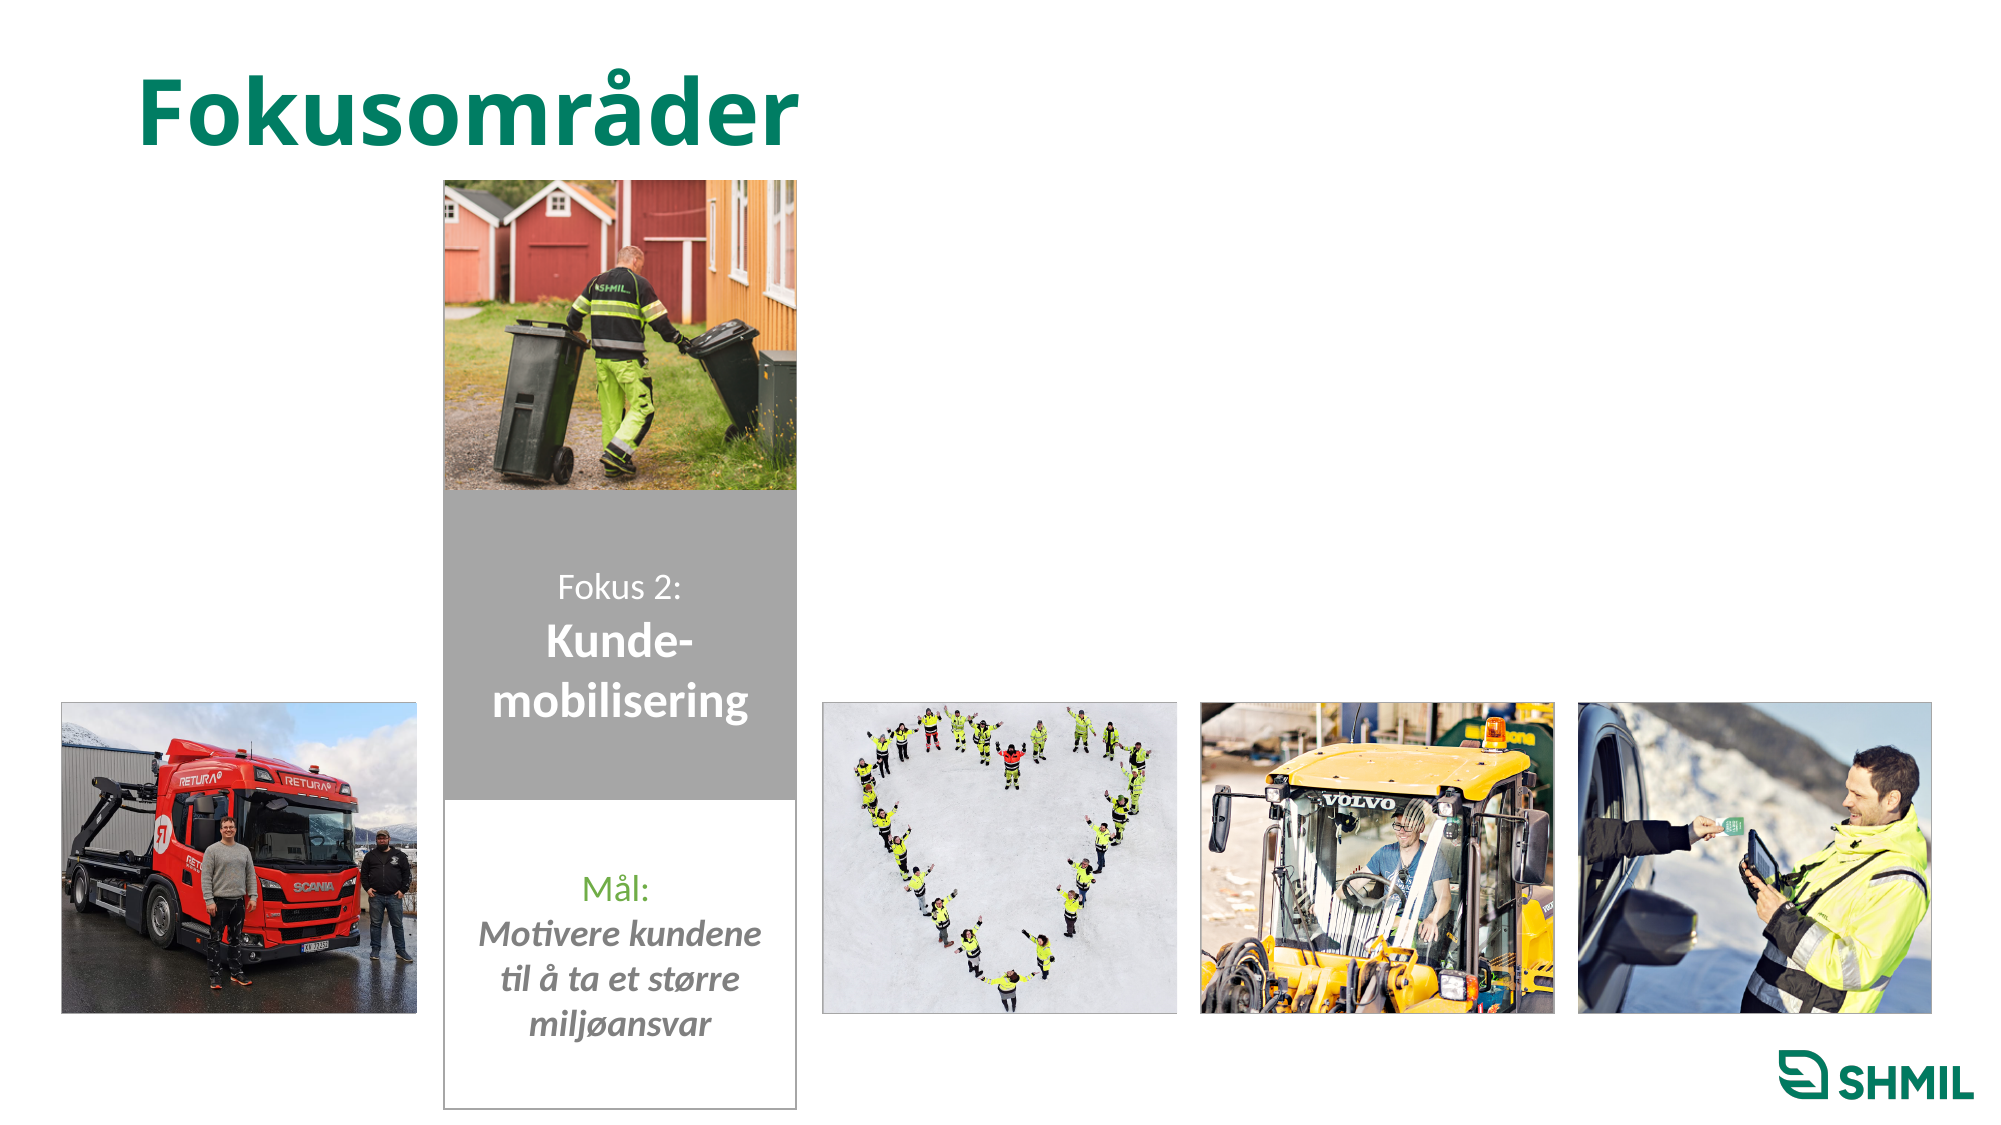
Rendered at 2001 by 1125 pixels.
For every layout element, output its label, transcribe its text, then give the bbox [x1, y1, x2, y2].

text_box Fokusområder [121, 46, 1016, 172]
picture [1749, 1031, 1995, 1125]
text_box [443, 180, 797, 1109]
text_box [1577, 703, 1932, 1125]
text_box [61, 703, 417, 1125]
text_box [823, 703, 1178, 1125]
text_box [1201, 703, 1554, 1125]
